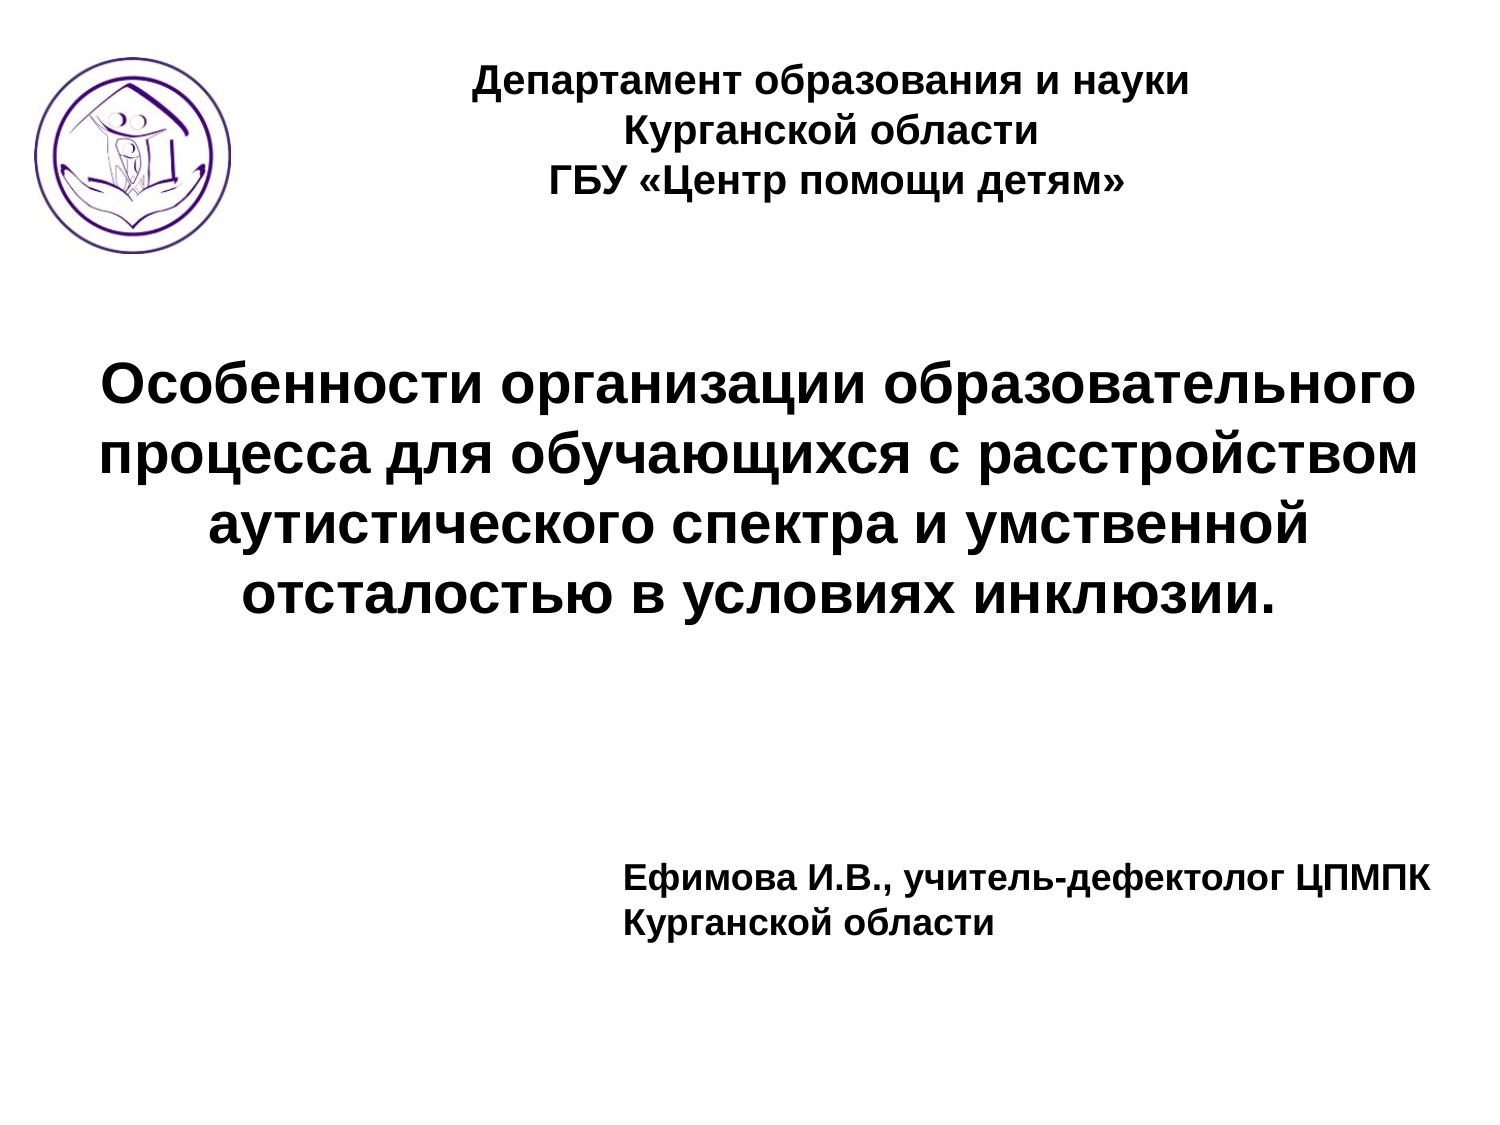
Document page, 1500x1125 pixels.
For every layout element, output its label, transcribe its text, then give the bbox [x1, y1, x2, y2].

text_box Особенности организации образовательного процесса для обучающихся с расстройством аутистического спектра и умственной отсталостью в условиях инклюзии. [55, 338, 1463, 633]
text_box Ефимова И.В., учитель-дефектолог ЦПМПК Курганской области [608, 845, 1461, 996]
text_box Департамент образования и науки Курганской области ГБУ «Центр помощи детям» [279, 45, 1395, 211]
picture [34, 57, 231, 255]
